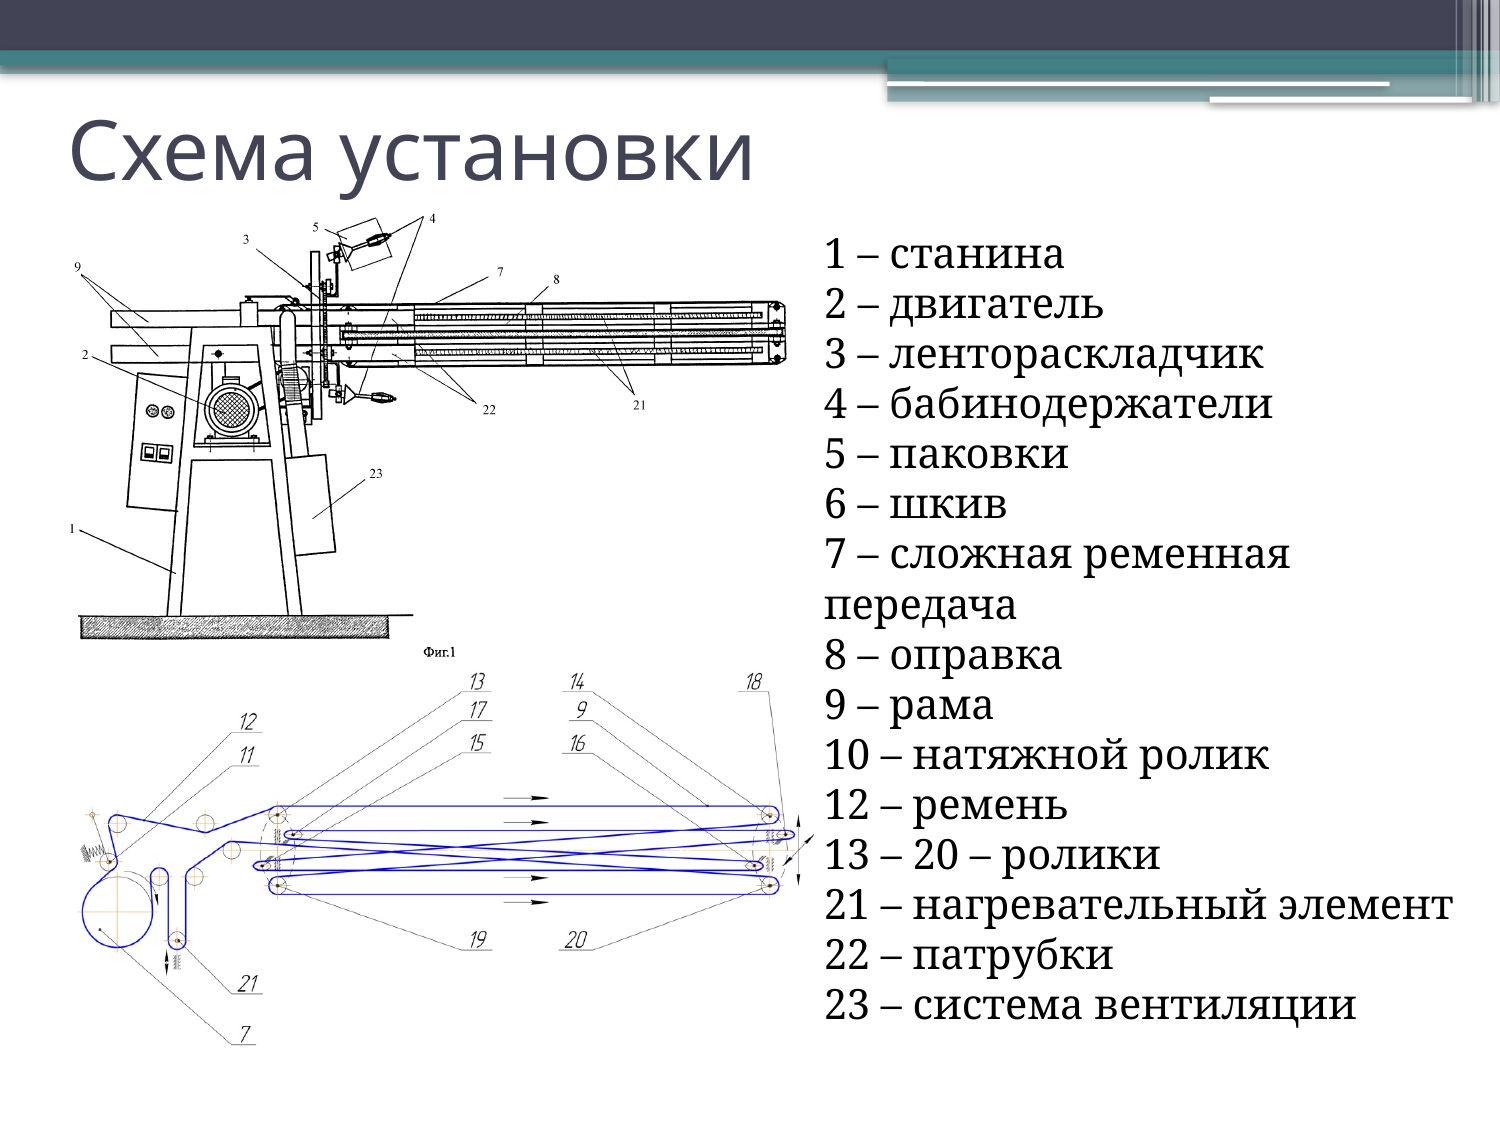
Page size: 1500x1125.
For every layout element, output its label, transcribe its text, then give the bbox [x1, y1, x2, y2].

picture [76, 668, 816, 1048]
picture [60, 207, 792, 661]
text_box Схема установки [53, 90, 869, 205]
text_box 1 – станина 2 – двигатель 3 – лентораскладчик 4 – бабинодержатели 5 – паковки 6 – шкив 7 – сложная ременная передача 8 – оправка 9 – рама 10 – натяжной ролик 12 – ремень 13 – 20 – ролики 21 – нагревательный элемент 22 – патрубки 23 – система вентиляции [809, 219, 1471, 1035]
